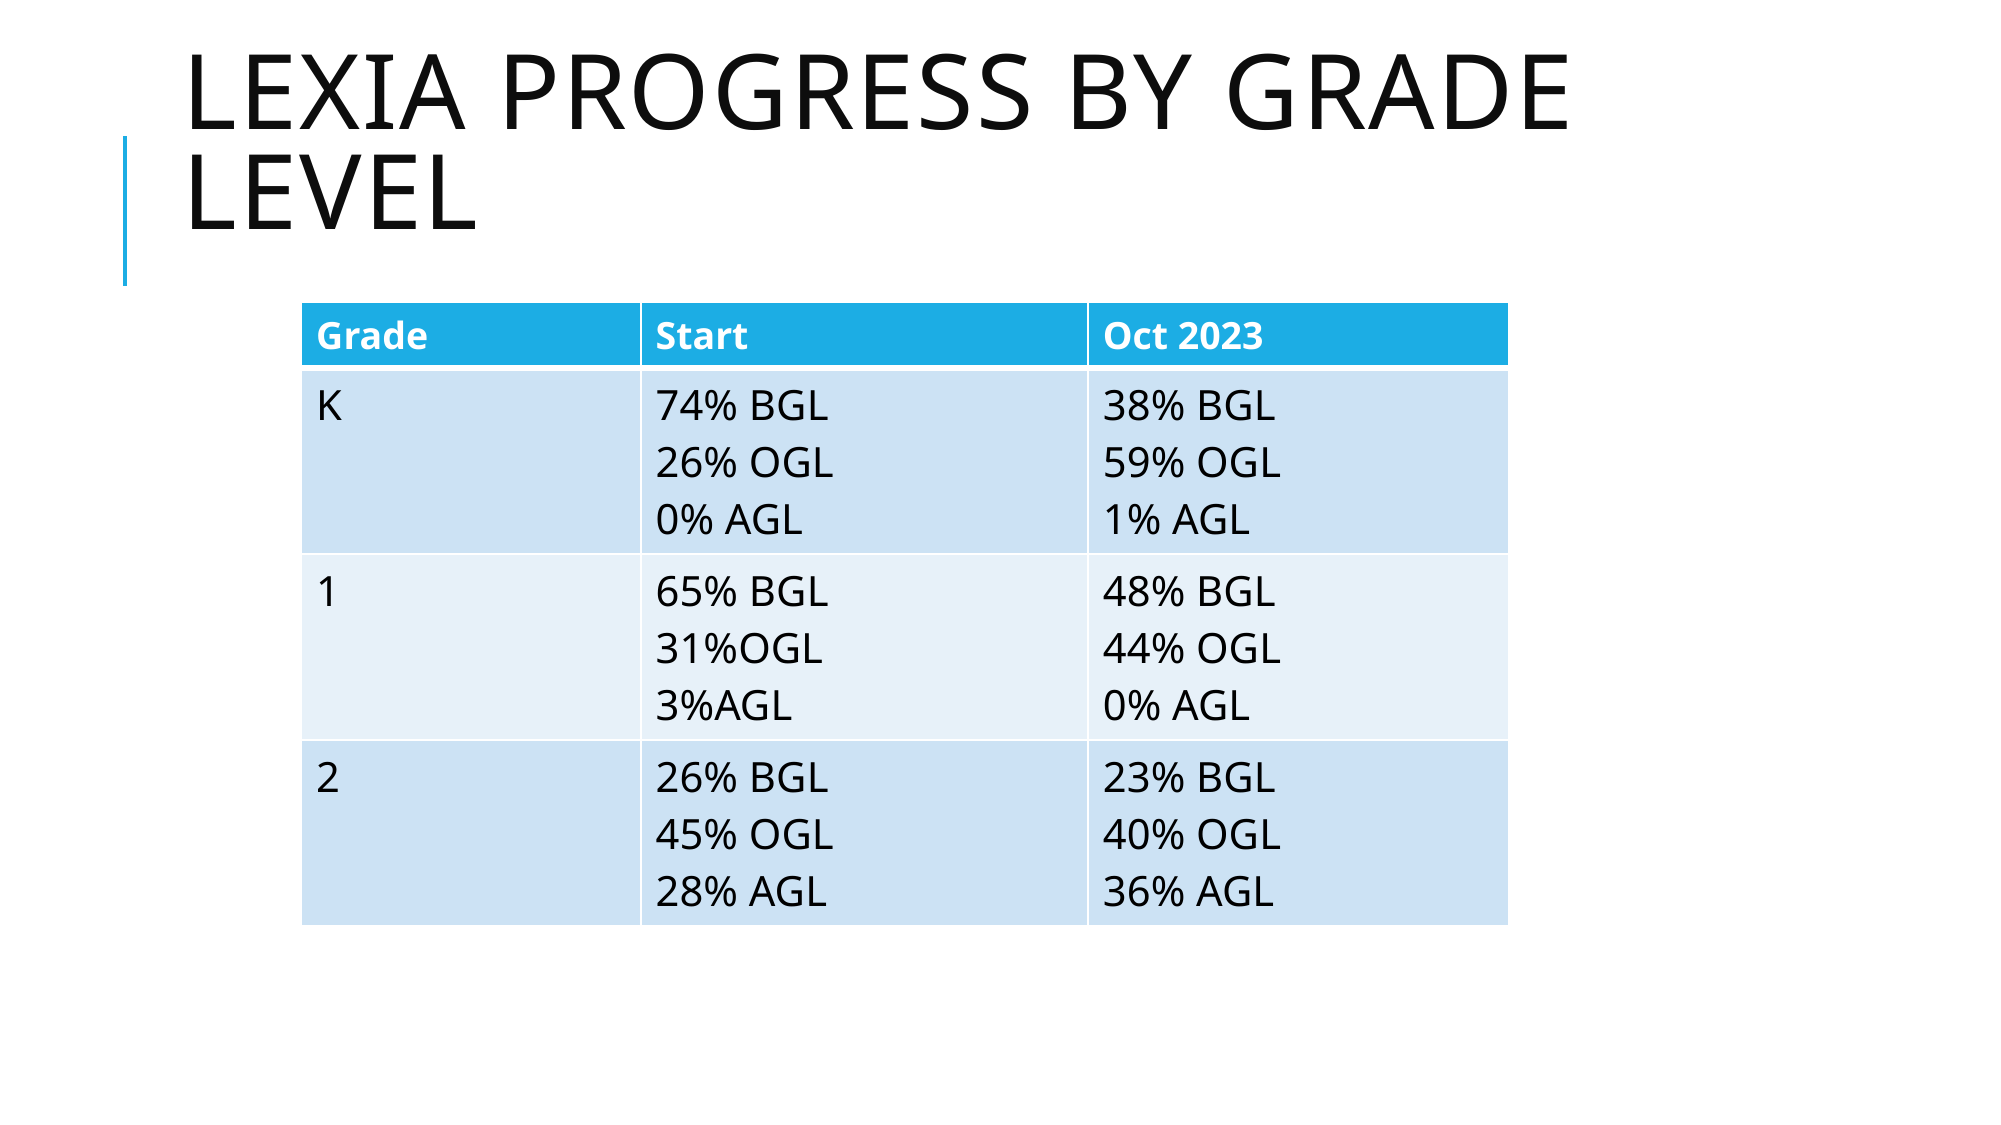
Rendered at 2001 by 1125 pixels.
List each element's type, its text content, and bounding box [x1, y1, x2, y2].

table_cell 2 [302, 741, 640, 925]
table_header Oct 2023 [1089, 303, 1508, 365]
list [168, 302, 1763, 963]
title Lexia Progress by Grade Level [168, 26, 1763, 273]
table_cell 48% BGL 44% OGL 0% AGL [1089, 555, 1508, 739]
table_header Start [642, 303, 1087, 365]
table_cell 38% BGL 59% OGL 1% AGL [1089, 371, 1508, 553]
table_cell 23% BGL 40% OGL 36% AGL [1089, 741, 1508, 925]
table_cell 1 [302, 555, 640, 739]
table_cell 65% BGL 31%OGL 3%AGL [642, 555, 1087, 739]
table_cell 26% BGL 45% OGL 28% AGL [642, 741, 1087, 925]
table_cell 74% BGL 26% OGL 0% AGL [642, 371, 1087, 553]
table_header Grade [302, 303, 640, 365]
table_cell K [302, 371, 640, 553]
